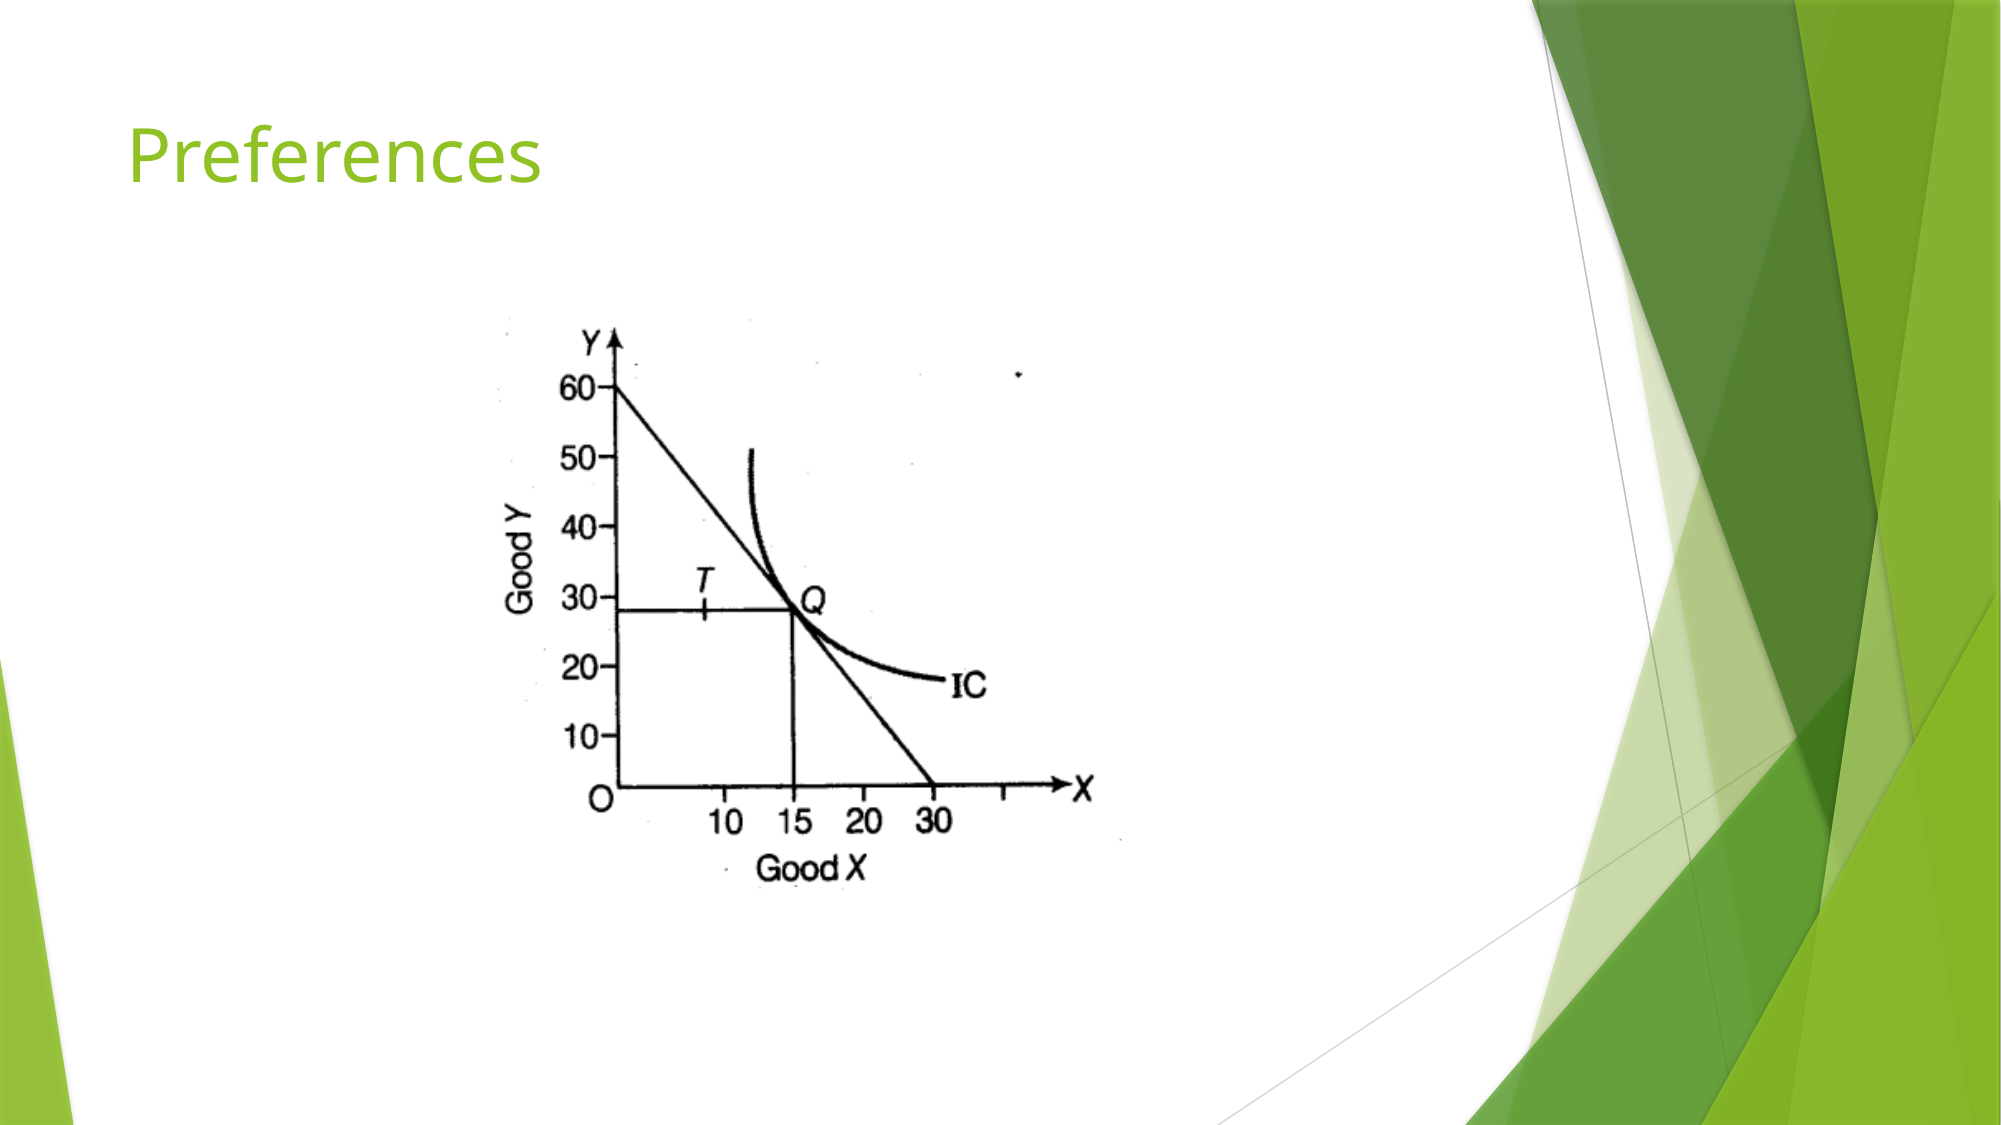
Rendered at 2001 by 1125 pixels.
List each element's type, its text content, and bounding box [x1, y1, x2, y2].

picture [492, 316, 1146, 913]
title Preferences [111, 99, 1522, 317]
